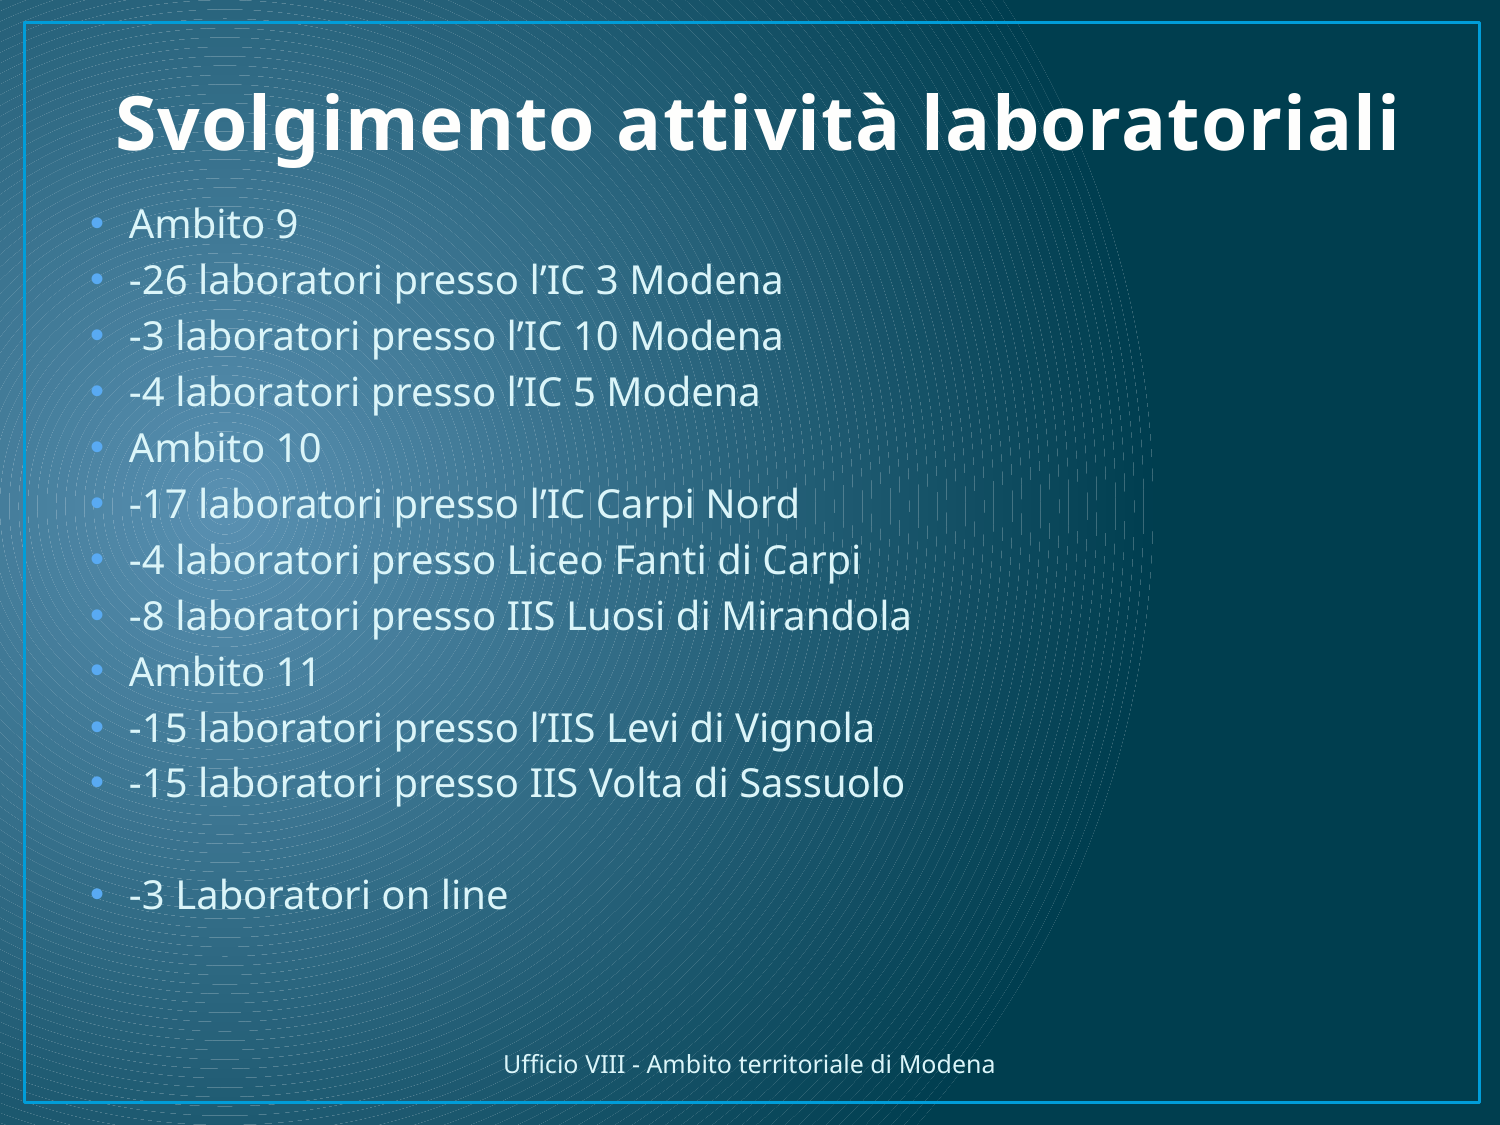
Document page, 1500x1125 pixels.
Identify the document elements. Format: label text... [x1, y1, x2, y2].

footer Ufficio VIII - Ambito territoriale di Modena [464, 1035, 1036, 1096]
list Ambito 9 -26 laboratori presso l’IC 3 Modena -3 laboratori presso l’IC 10 Modena -4 laboratori presso l’IC 5 Modena Ambito 10 -17 laboratori presso l’IC Carpi Nord -4 laboratori presso Liceo Fanti di Carpi -8 laboratori presso IIS Luosi di Mirandola Ambito 11 -15 laboratori presso l’IIS Levi di Vignola -15 laboratori presso IIS Volta di Sassuolo -3 Laboratori on line [75, 191, 1425, 934]
title Svolgimento attività laboratoriali [100, 45, 1425, 173]
